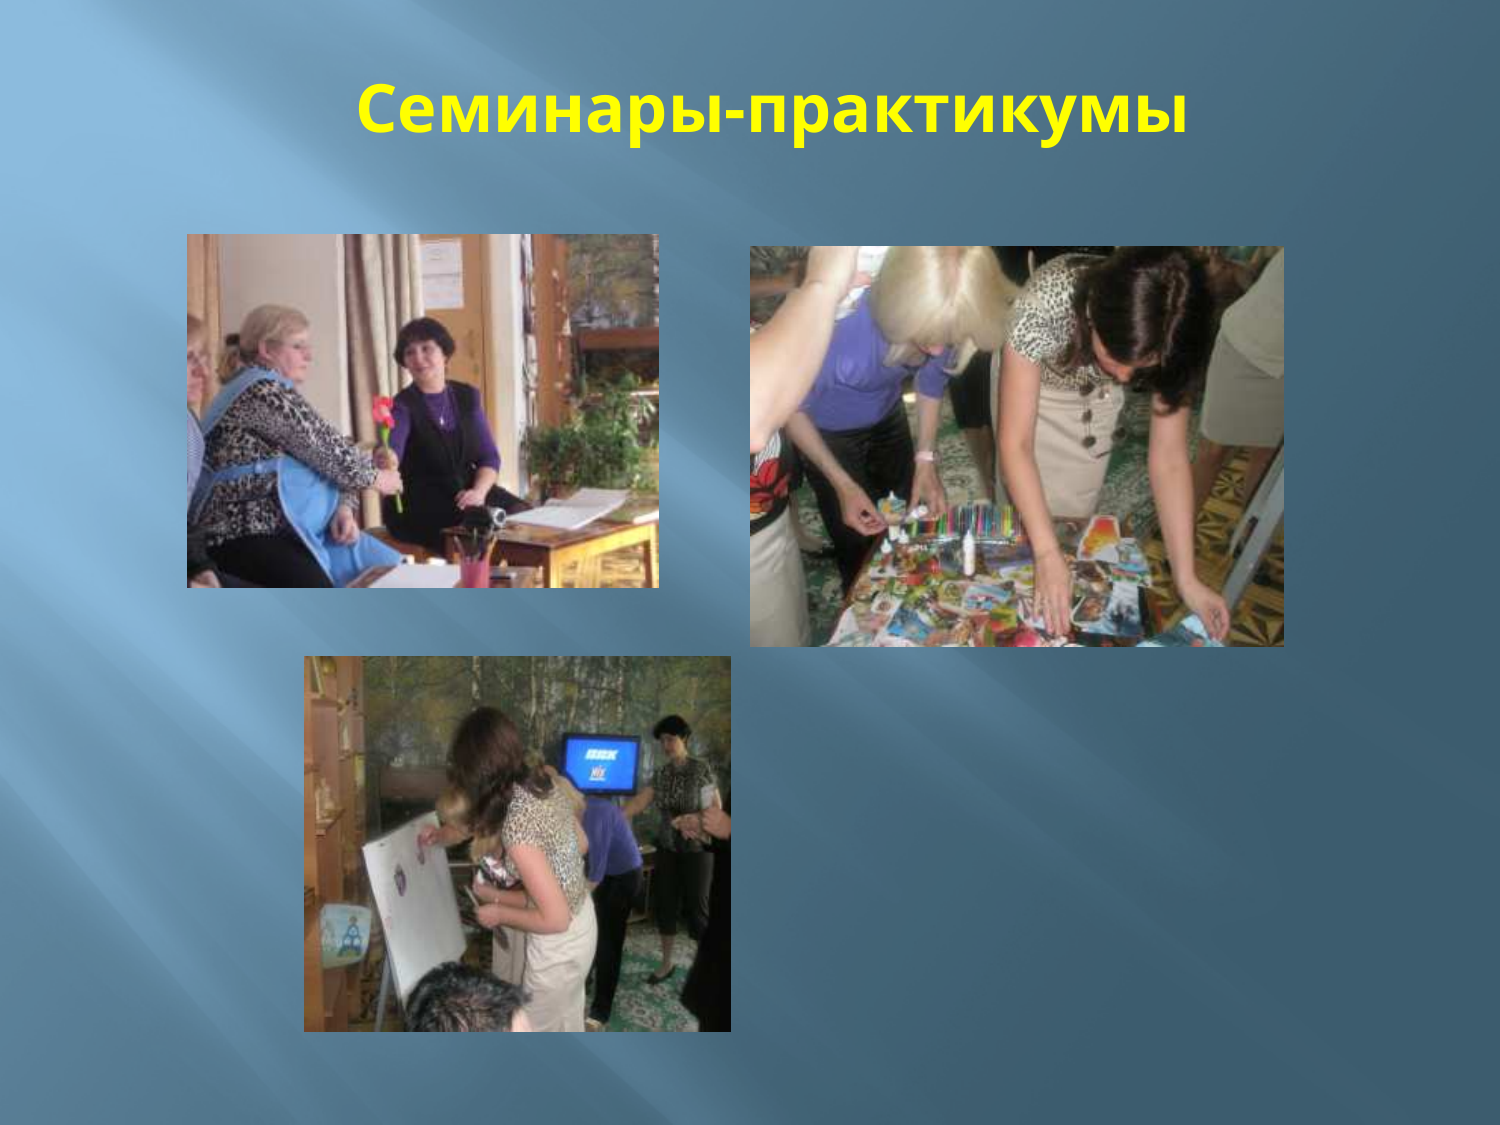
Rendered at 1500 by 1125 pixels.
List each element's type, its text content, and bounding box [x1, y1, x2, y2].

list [749, 245, 1284, 647]
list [187, 234, 659, 588]
title Семинары-практикумы [328, 46, 1219, 164]
picture [304, 655, 731, 1032]
